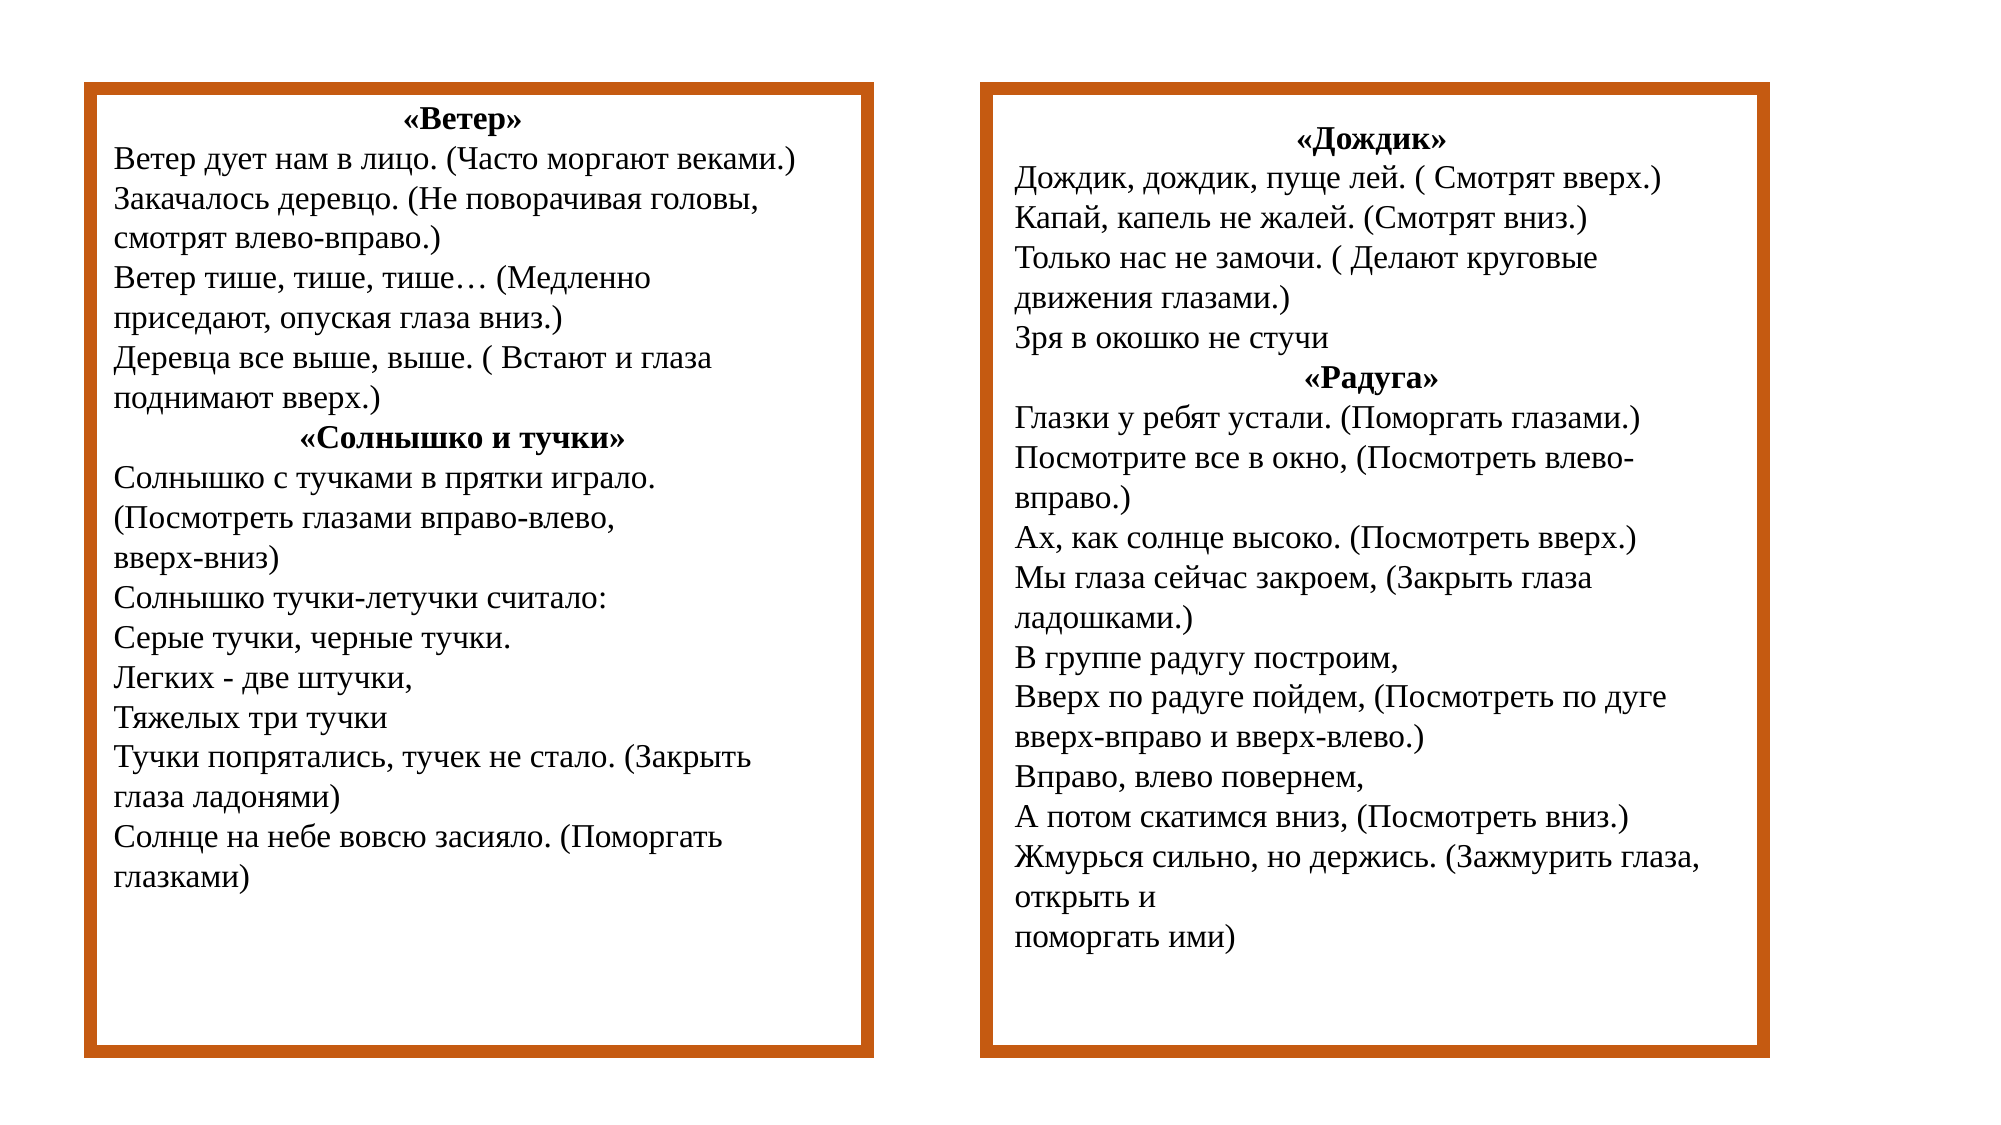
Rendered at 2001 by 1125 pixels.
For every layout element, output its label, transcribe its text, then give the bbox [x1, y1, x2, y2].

text_box [985, 88, 1765, 1053]
text_box «Ветер» Ветер дует нам в лицо. (Часто моргают веками.) Закачалось дepевцо. (Не поворачивая головы, смотрят влево-вправо.) Ветер тише, тише, тише… (Медленно приседают, опуская глаза вниз.) Деревца все выше, выше. ( Встают и глаза поднимают вверх.) «Солнышко и тучки» Солнышко с тучками в прятки играло. (Посмотреть глазами вправо-влево, вверх-вниз) Солнышко тучки-летучки считало: Серые тучки, черные тучки. Легких - две штучки, Тяжелых три тучки Тучки попрятались, тучек не стало. (Закрыть глаза ладонями) Солнце на небе вовсю засияло. (Поморгать глазками) [98, 88, 827, 902]
text_box [89, 88, 869, 1053]
text_box «Дождик» Дождик, дождик, пуще лей. ( Смотрят вверх.) Капай, капель не жалей. (Смотрят вниз.) Только нас не замочи. ( Делают круговые движения глазами.) Зря в окошко не стучи «Радуга» Глазки у ребят устали. (Поморгать глазами.) Посмотрите все в окно, (Посмотреть влево-вправо.) Ах, как солнце высоко. (Посмотреть вверх.) Мы глаза сейчас закроем, (Закрыть глаза ладошками.) В группе радугу построим, Вверх по радуге пойдем, (Посмотреть по дуге вверх-вправо и вверх-влево.) Вправо, влево повернем, А потом скатимся вниз, (Посмотреть вниз.) Жмурься сильно, но держись. (Зажмурить глаза, открыть и поморгать ими) [999, 108, 1744, 962]
